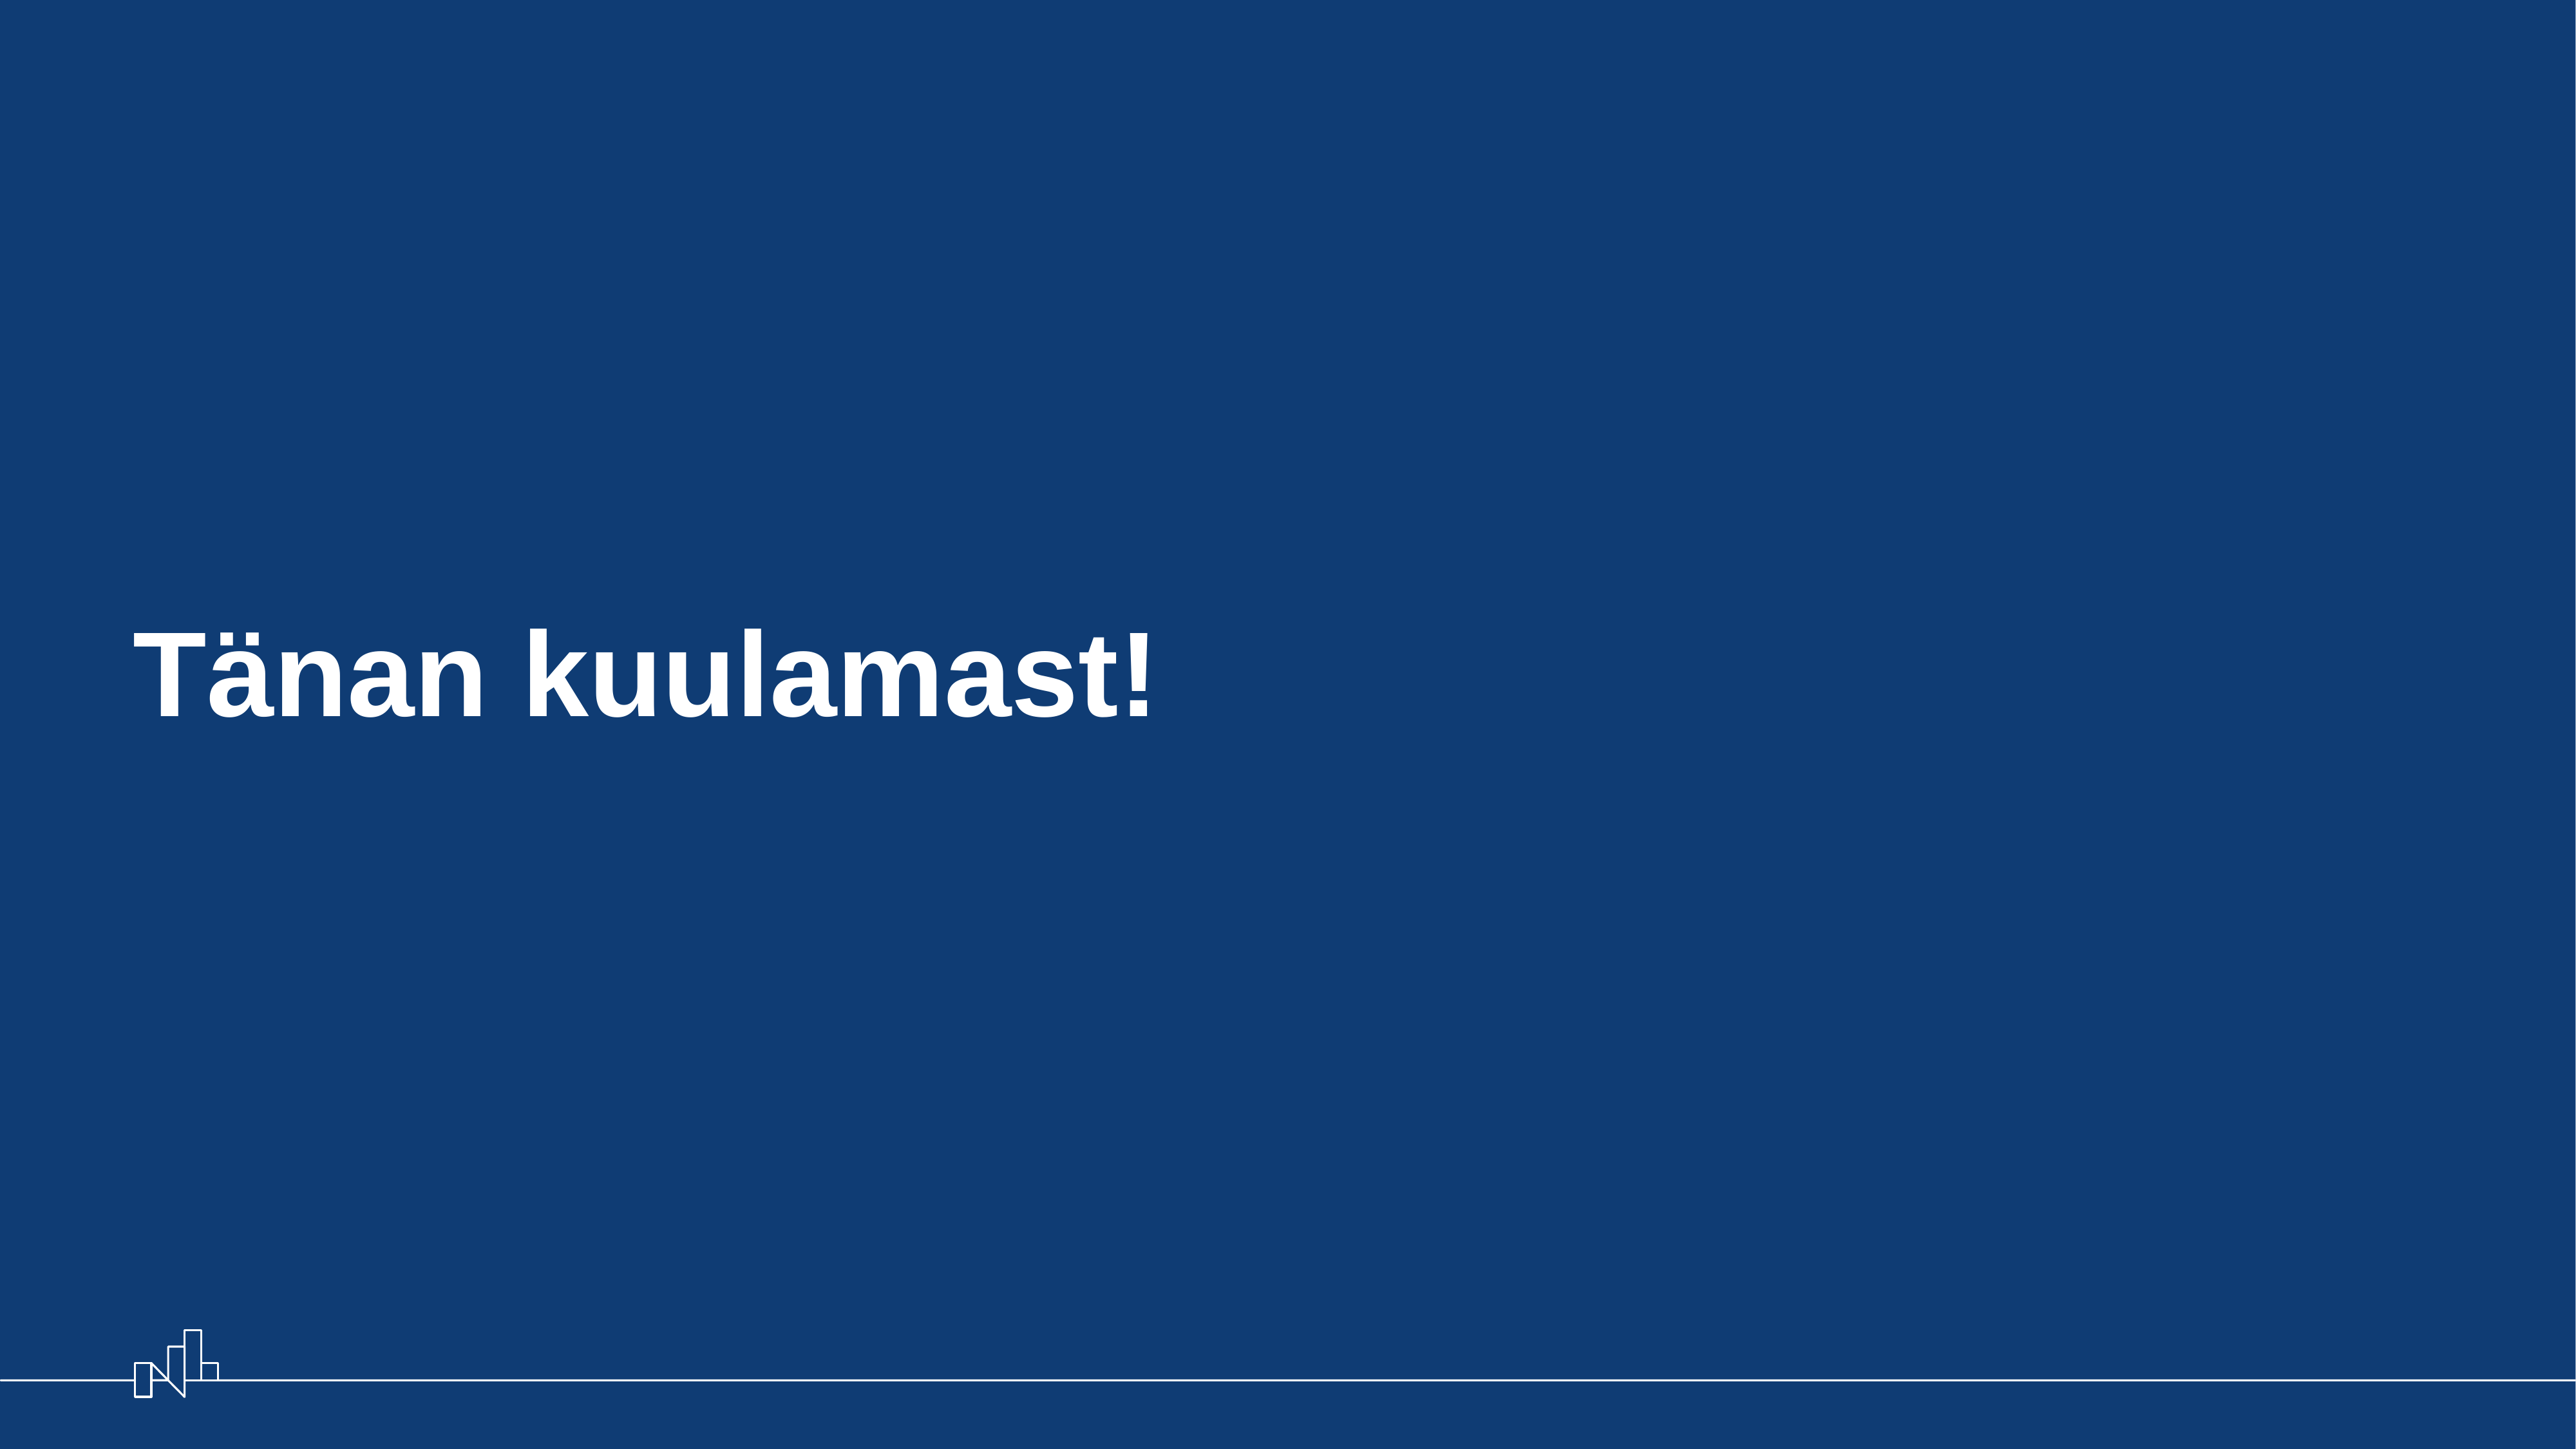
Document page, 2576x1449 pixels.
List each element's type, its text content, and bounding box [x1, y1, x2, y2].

title Tänan kuulamast! [133, 595, 2355, 742]
